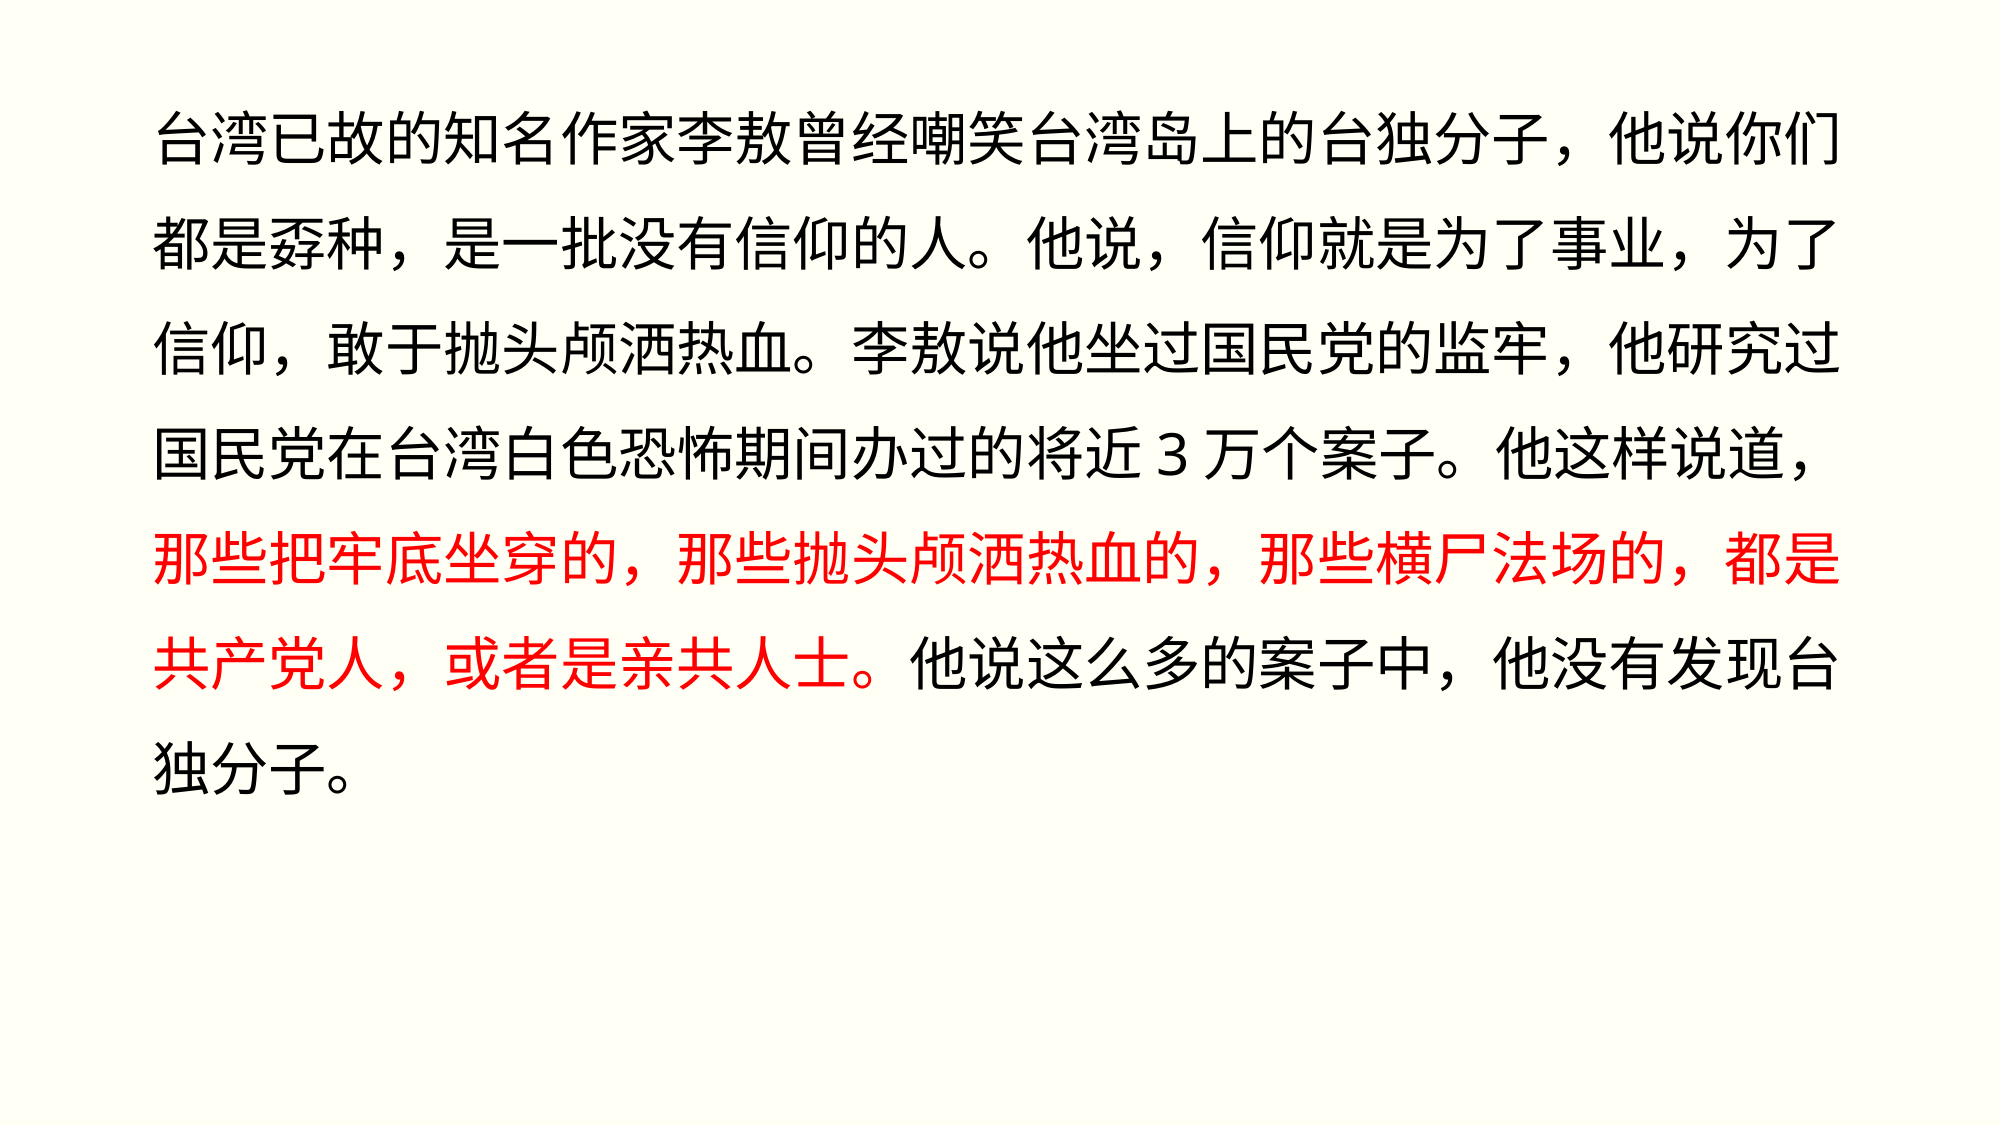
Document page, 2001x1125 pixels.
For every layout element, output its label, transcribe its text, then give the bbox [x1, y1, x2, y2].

title 台湾已故的知名作家李敖曾经嘲笑台湾岛上的台独分子，他说你们都是孬种，是一批没有信仰的人。他说，信仰就是为了事业，为了信仰，敢于抛头颅洒热血。李敖说他坐过国民党的监牢，他研究过国民党在台湾白色恐怖期间办过的将近3万个案子。他这样说道，那些把牢底坐穿的，那些抛头颅洒热血的，那些横尸法场的，都是共产党人，或者是亲共人士。他说这么多的案子中，他没有发现台独分子。 [137, 59, 1863, 278]
